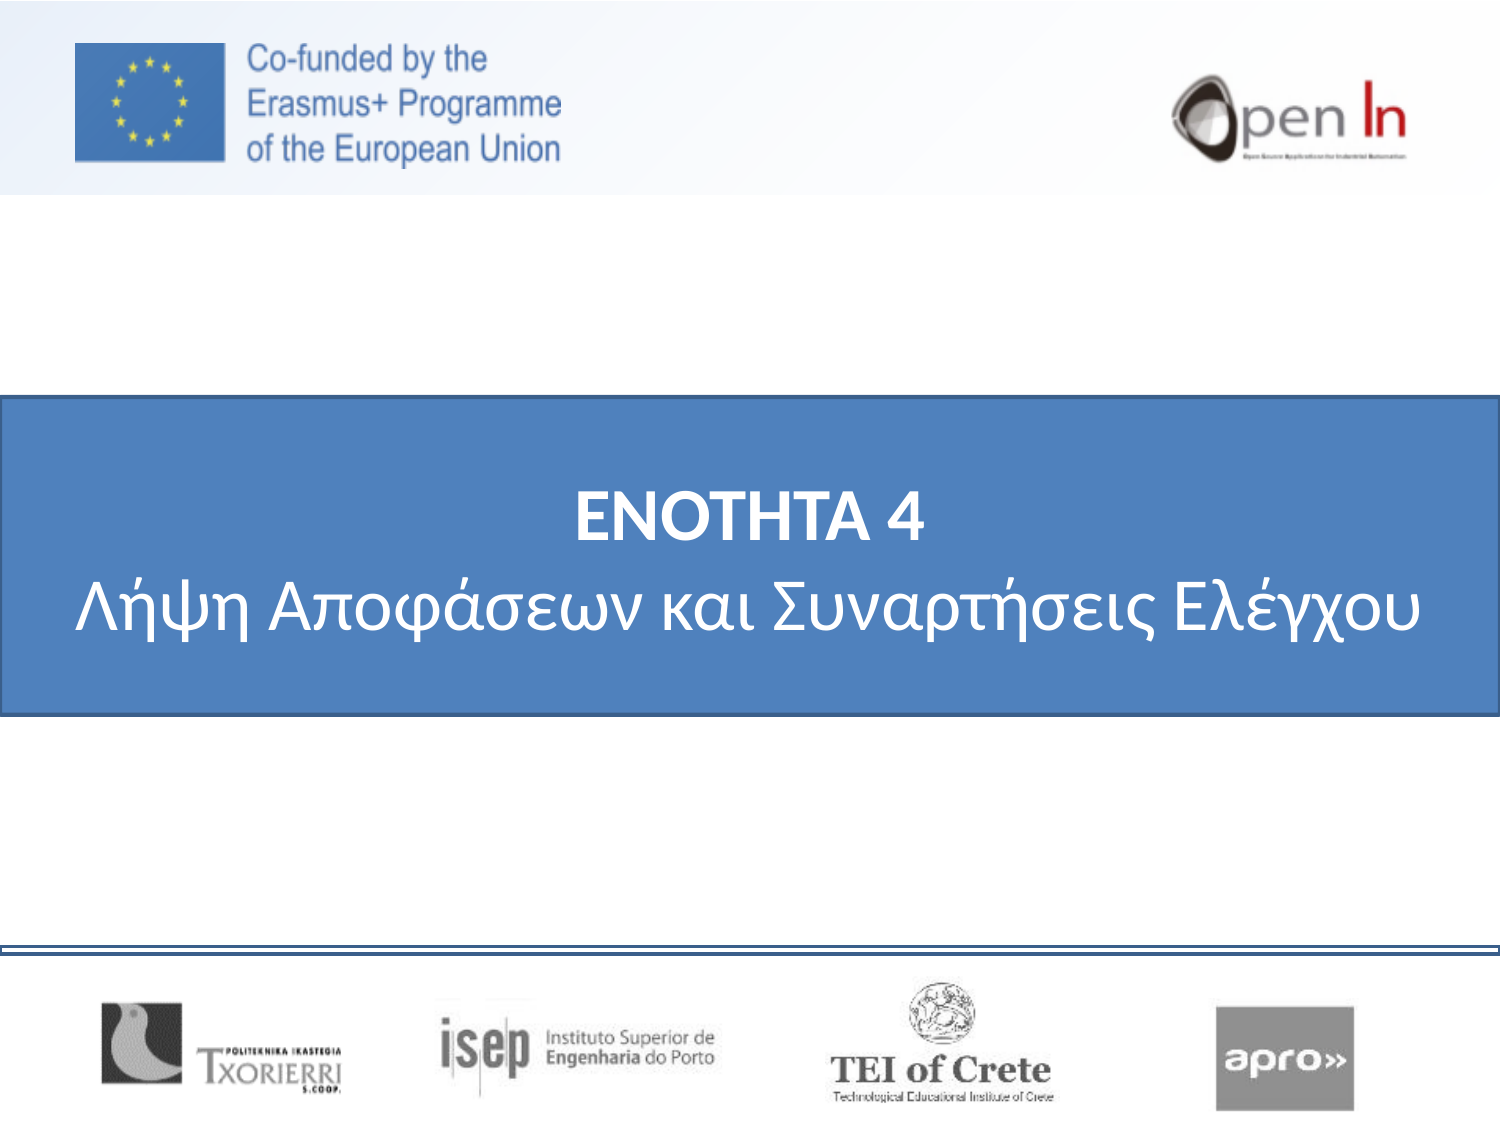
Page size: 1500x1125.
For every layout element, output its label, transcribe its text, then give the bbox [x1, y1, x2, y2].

picture [87, 990, 352, 1108]
picture [74, 43, 561, 169]
text_box [0, 944, 1500, 956]
text_box [0, 0, 1500, 197]
text_box ΕΝΟΤΗΤΑ 4 Λήψη Αποφάσεων και Συναρτήσεις Ελέγχου [0, 394, 1500, 717]
picture [824, 964, 1060, 1122]
picture [423, 969, 723, 1124]
picture [1171, 997, 1407, 1117]
picture [1171, 43, 1460, 173]
